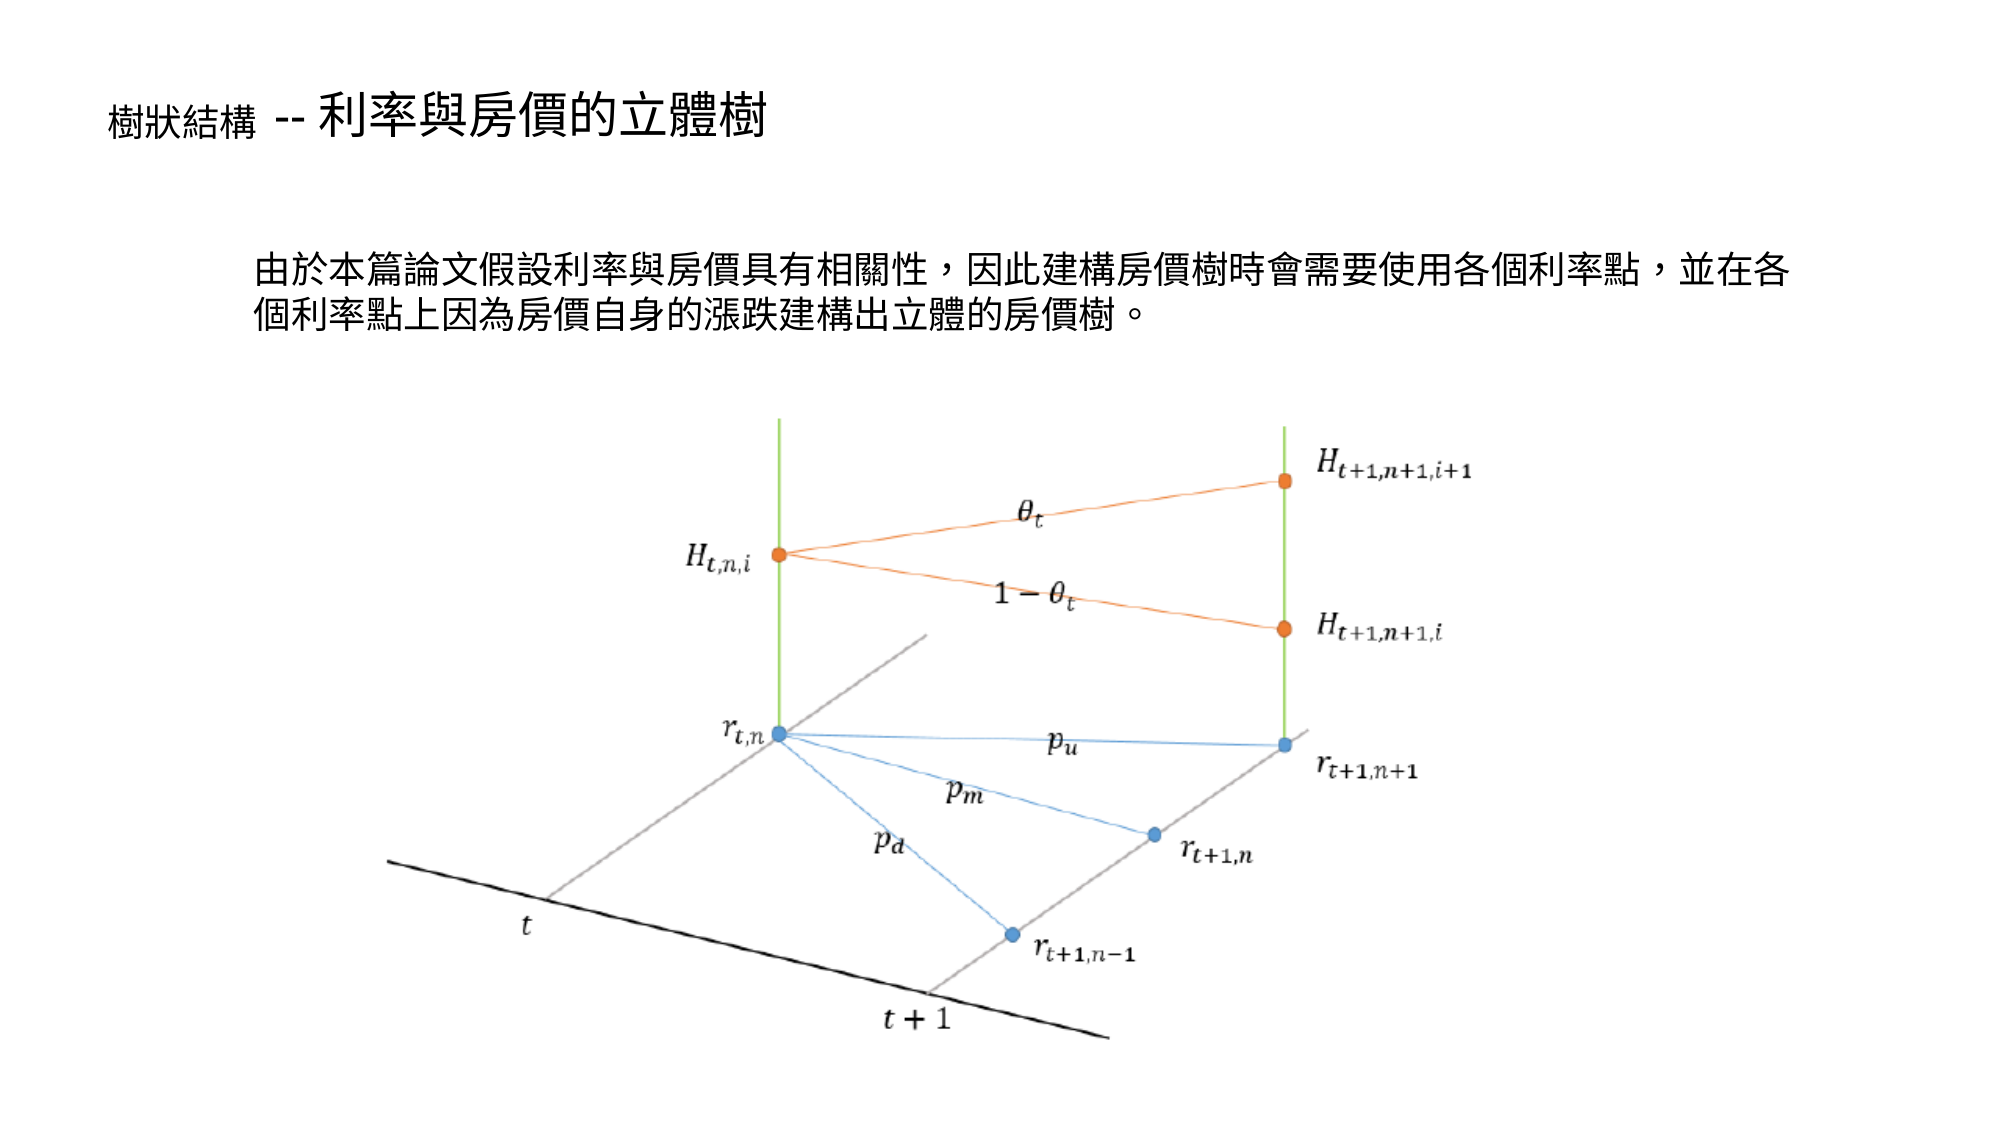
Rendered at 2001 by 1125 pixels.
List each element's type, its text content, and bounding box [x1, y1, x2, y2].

text_box 樹狀結構 [92, 91, 273, 152]
text_box --利率與房價的立體樹 [259, 75, 784, 151]
picture [372, 371, 1499, 1080]
text_box 由於本篇論文假設利率與房價具有相關性，因此建構房價樹時會需要使用各個利率點，並在各個利率點上因為房價自身的漲跌建構出立體的房價樹。 [239, 239, 1813, 344]
